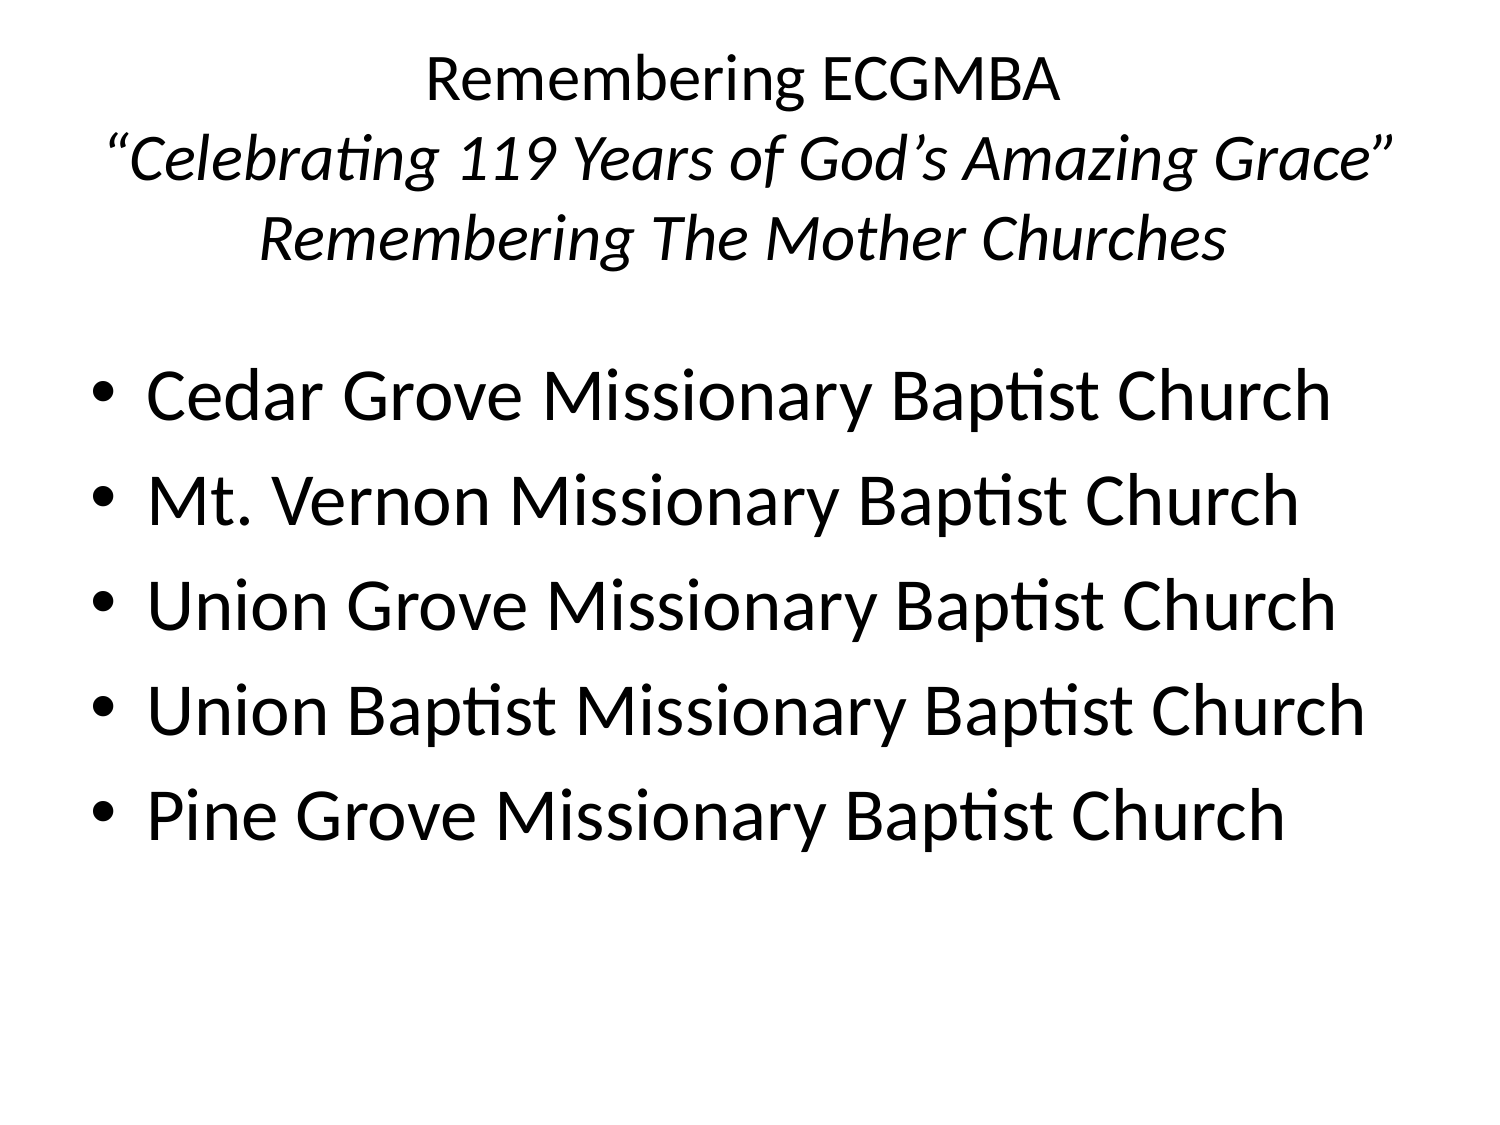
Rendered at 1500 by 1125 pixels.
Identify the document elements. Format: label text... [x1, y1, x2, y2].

list Cedar Grove Missionary Baptist Church Mt. Vernon Missionary Baptist Church Union Grove Missionary Baptist Church Union Baptist Missionary Baptist Church Pine Grove Missionary Baptist Church [75, 337, 1425, 1075]
title Remembering ECGMBA “Celebrating 119 Years of God’s Amazing Grace” Remembering The Mother Churches [37, 45, 1450, 263]
